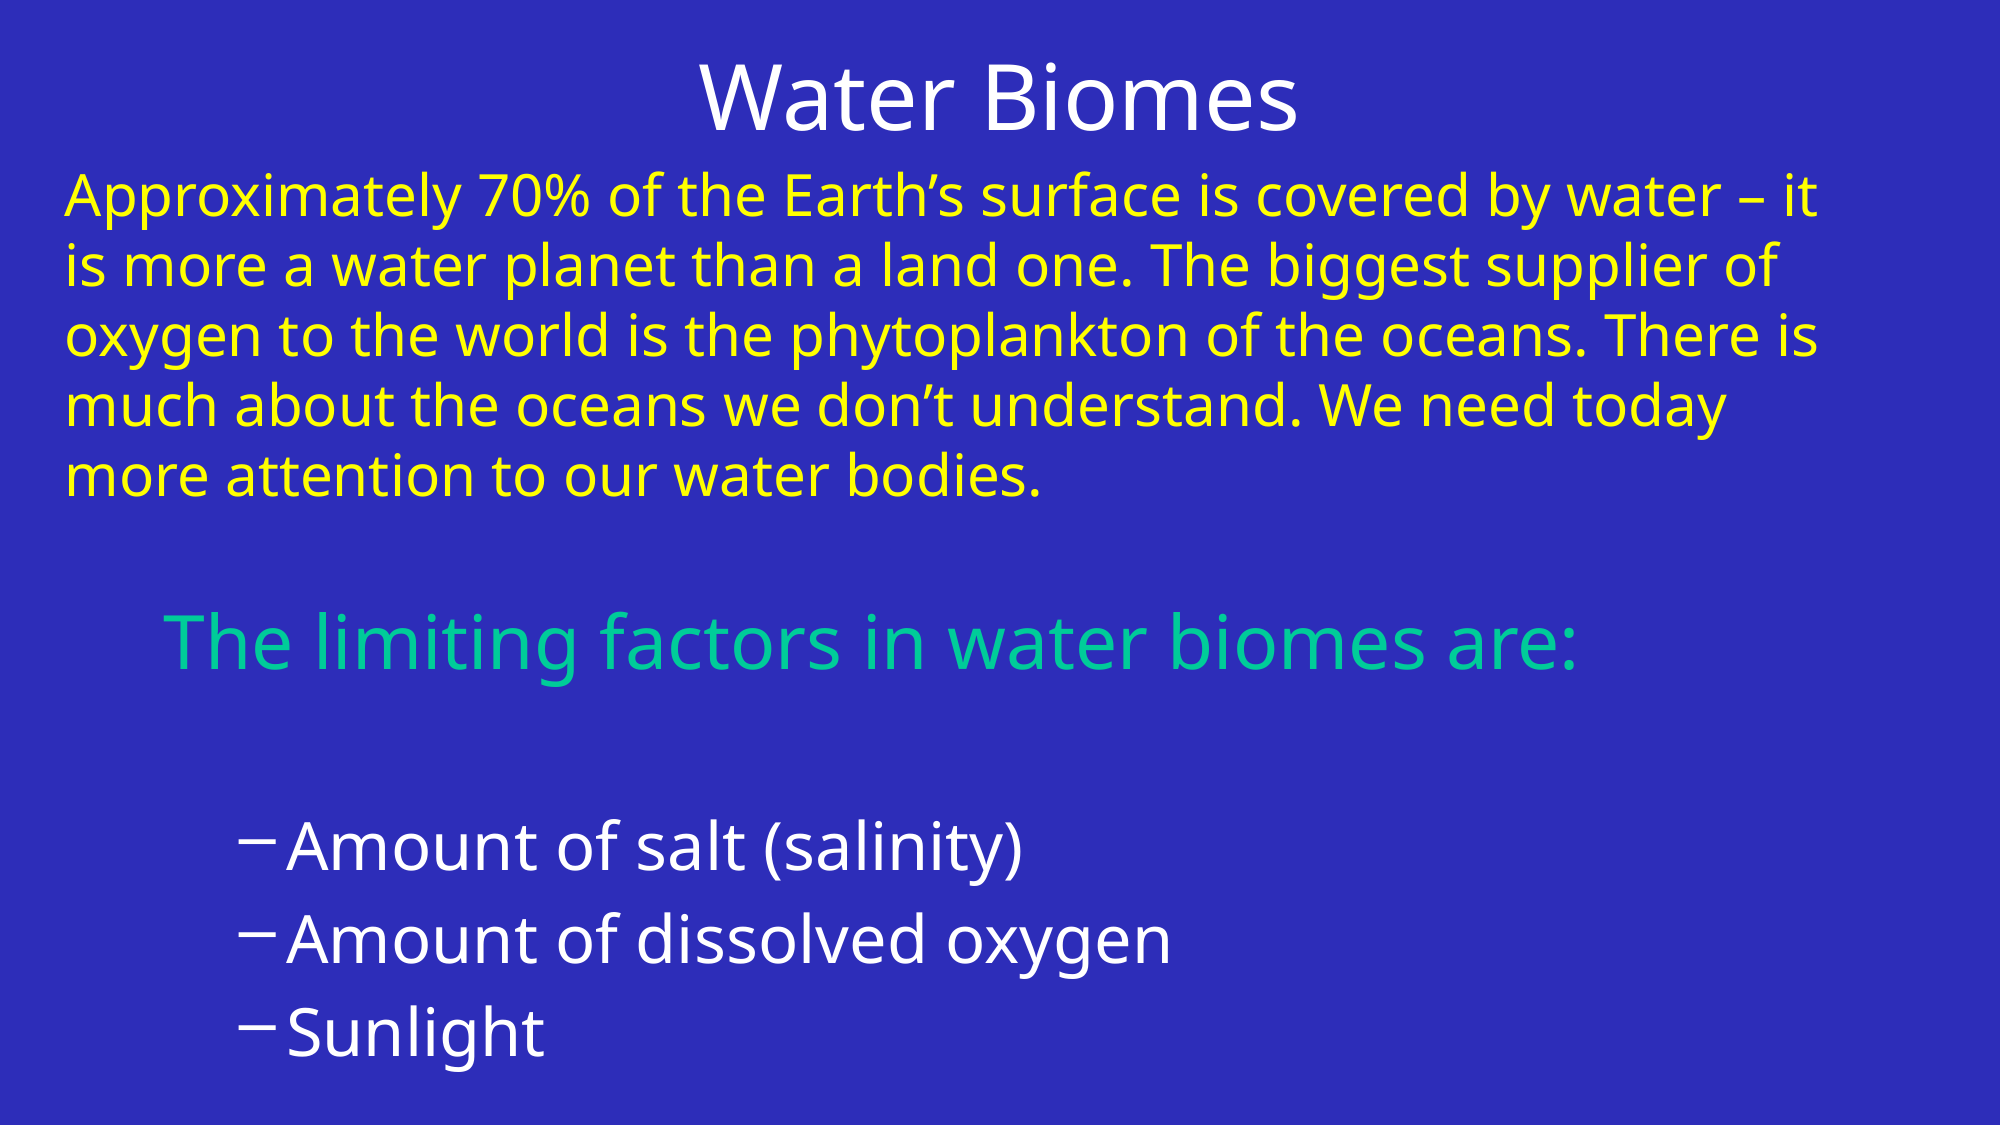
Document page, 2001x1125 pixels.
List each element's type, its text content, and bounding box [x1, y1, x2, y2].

list The limiting factors in water biomes are: Amount of salt (salinity) Amount of dissolved oxygen Sunlight [149, 587, 1850, 1125]
title Water Biomes [150, 0, 1850, 150]
text_box Approximately 70% of the Earth’s surface is covered by water – it is more a water planet than a land one. The biggest supplier of oxygen to the world is the phytoplankton of the oceans. There is much about the oceans we don’t understand. We need today more attention to our water bodies. [49, 150, 1850, 516]
